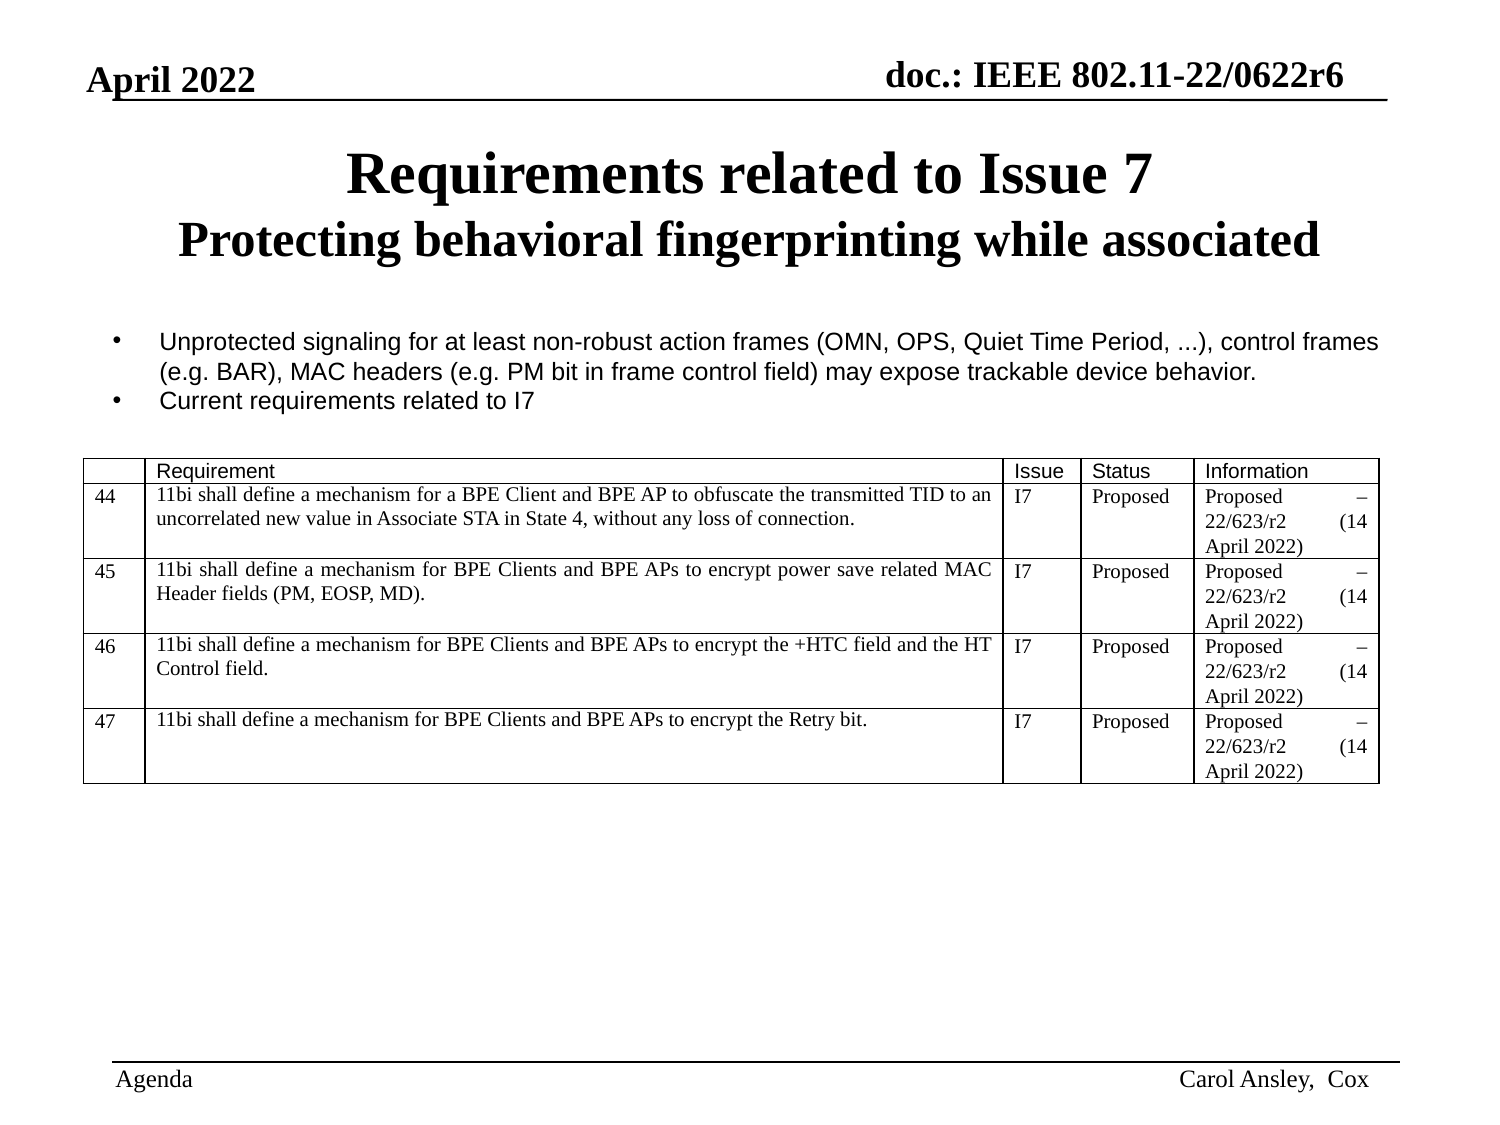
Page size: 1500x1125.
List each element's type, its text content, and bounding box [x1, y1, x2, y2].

table_cell I7 [1004, 484, 1080, 558]
table_header Issue [1004, 459, 1080, 483]
table_cell 47 [84, 709, 144, 783]
table_cell Proposed [1082, 709, 1193, 783]
table_header Status [1082, 459, 1193, 483]
table_header Information [1195, 459, 1378, 483]
title Requirements related to Issue 7 Protecting behavioral fingerprinting while associated [111, 111, 1388, 288]
table_cell 45 [84, 559, 144, 633]
table_cell 11bi shall define a mechanism for BPE Clients and BPE APs to encrypt the Retry bit. [146, 709, 1002, 783]
list Unprotected signaling for at least non-robust action frames (OMN, OPS, Quiet Time Period, ...), control frames (e.g. BAR), MAC headers (e.g. PM bit in frame control field) may expose trackable device behavior. Current requirements related to I7 [111, 324, 1388, 1001]
table_cell Proposed [1082, 634, 1193, 708]
table_cell Proposed – 22/623/r2 (14 April 2022) [1195, 634, 1378, 708]
table_cell Proposed [1082, 484, 1193, 558]
table_cell I7 [1004, 559, 1080, 633]
table_header Requirement [146, 459, 1002, 483]
table_cell Proposed [1082, 559, 1193, 633]
table_cell 11bi shall define a mechanism for BPE Clients and BPE APs to encrypt power save related MAC Header fields (PM, EOSP, MD). [146, 559, 1002, 633]
table_cell 11bi shall define a mechanism for BPE Clients and BPE APs to encrypt the +HTC field and the HT Control field. [146, 634, 1002, 708]
table_cell I7 [1004, 709, 1080, 783]
table_cell Proposed – 22/623/r2 (14 April 2022) [1195, 559, 1378, 633]
table_header [84, 459, 144, 483]
table_cell Proposed – 22/623/r2 (14 April 2022) [1195, 484, 1378, 558]
table_cell Proposed – 22/623/r2 (14 April 2022) [1195, 709, 1378, 783]
table_cell I7 [1004, 634, 1080, 708]
table_cell 11bi shall define a mechanism for a BPE Client and BPE AP to obfuscate the transmitted TID to an uncorrelated new value in Associate STA in State 4, without any loss of connection. [146, 484, 1002, 558]
table_cell 46 [84, 634, 144, 708]
table_cell 44 [84, 484, 144, 558]
